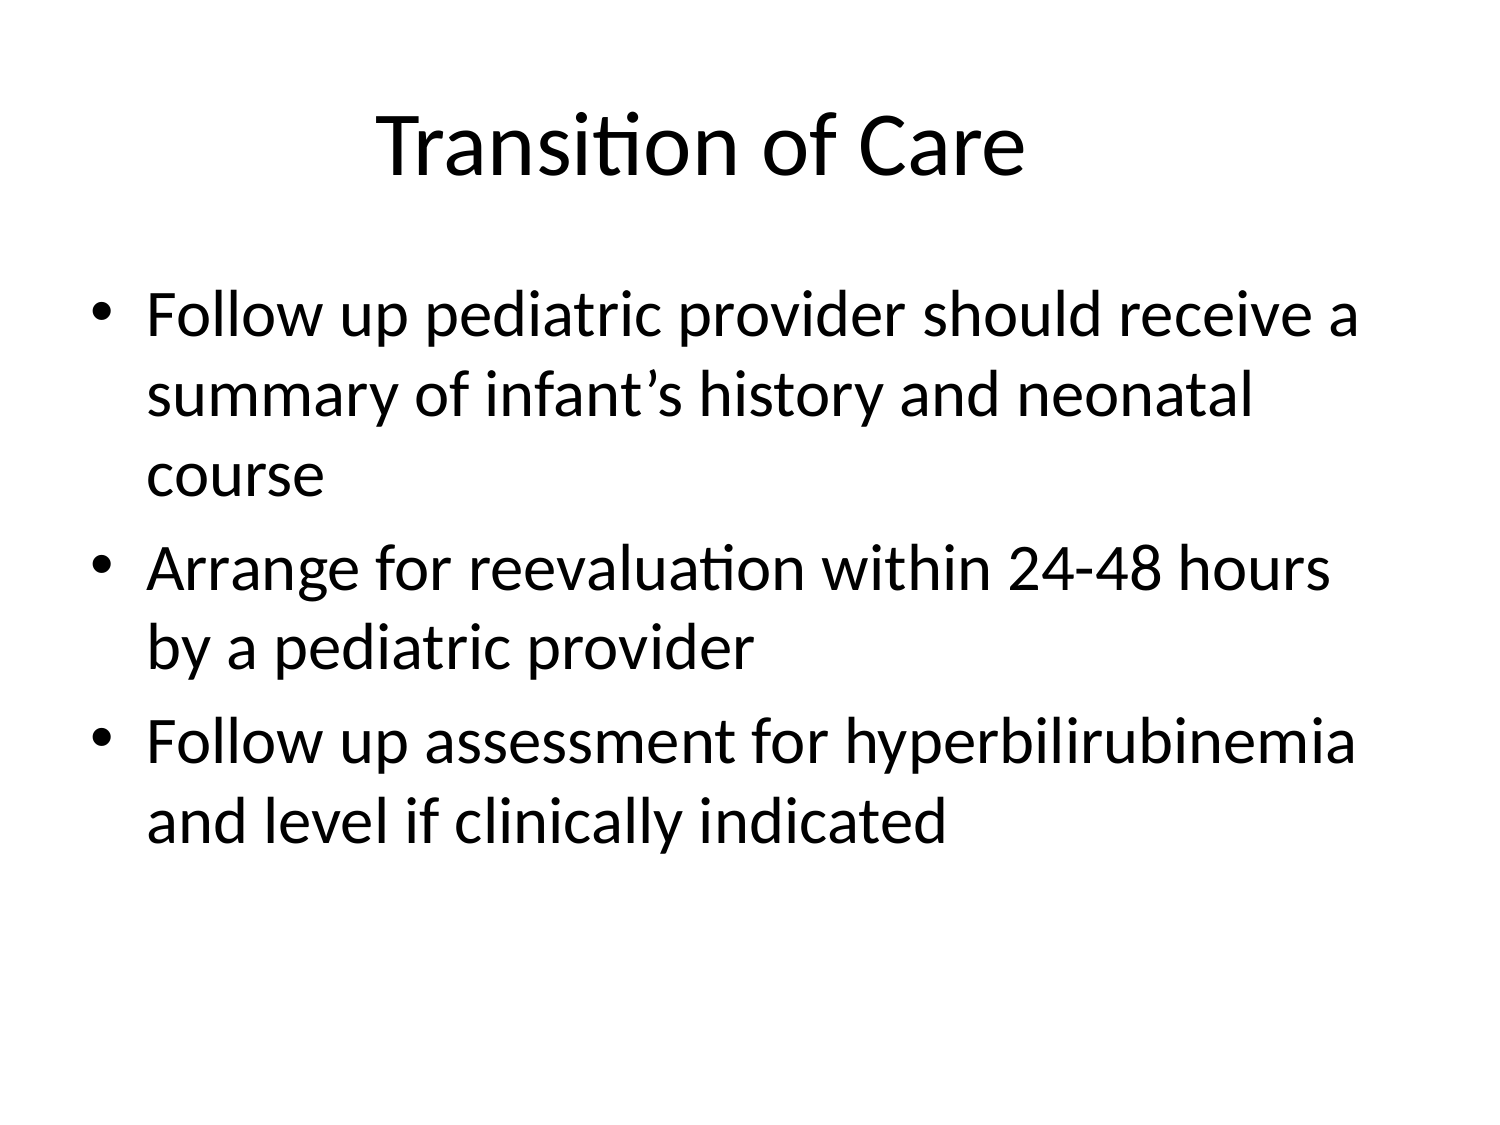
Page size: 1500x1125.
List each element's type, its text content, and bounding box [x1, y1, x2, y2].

title Transition of Care [74, 44, 1426, 233]
list Follow up pediatric provider should receive a summary of infant’s history and neonatal course Arrange for reevaluation within 24-48 hours by a pediatric provider Follow up assessment for hyperbilirubinemia and level if clinically indicated [74, 262, 1426, 1006]
